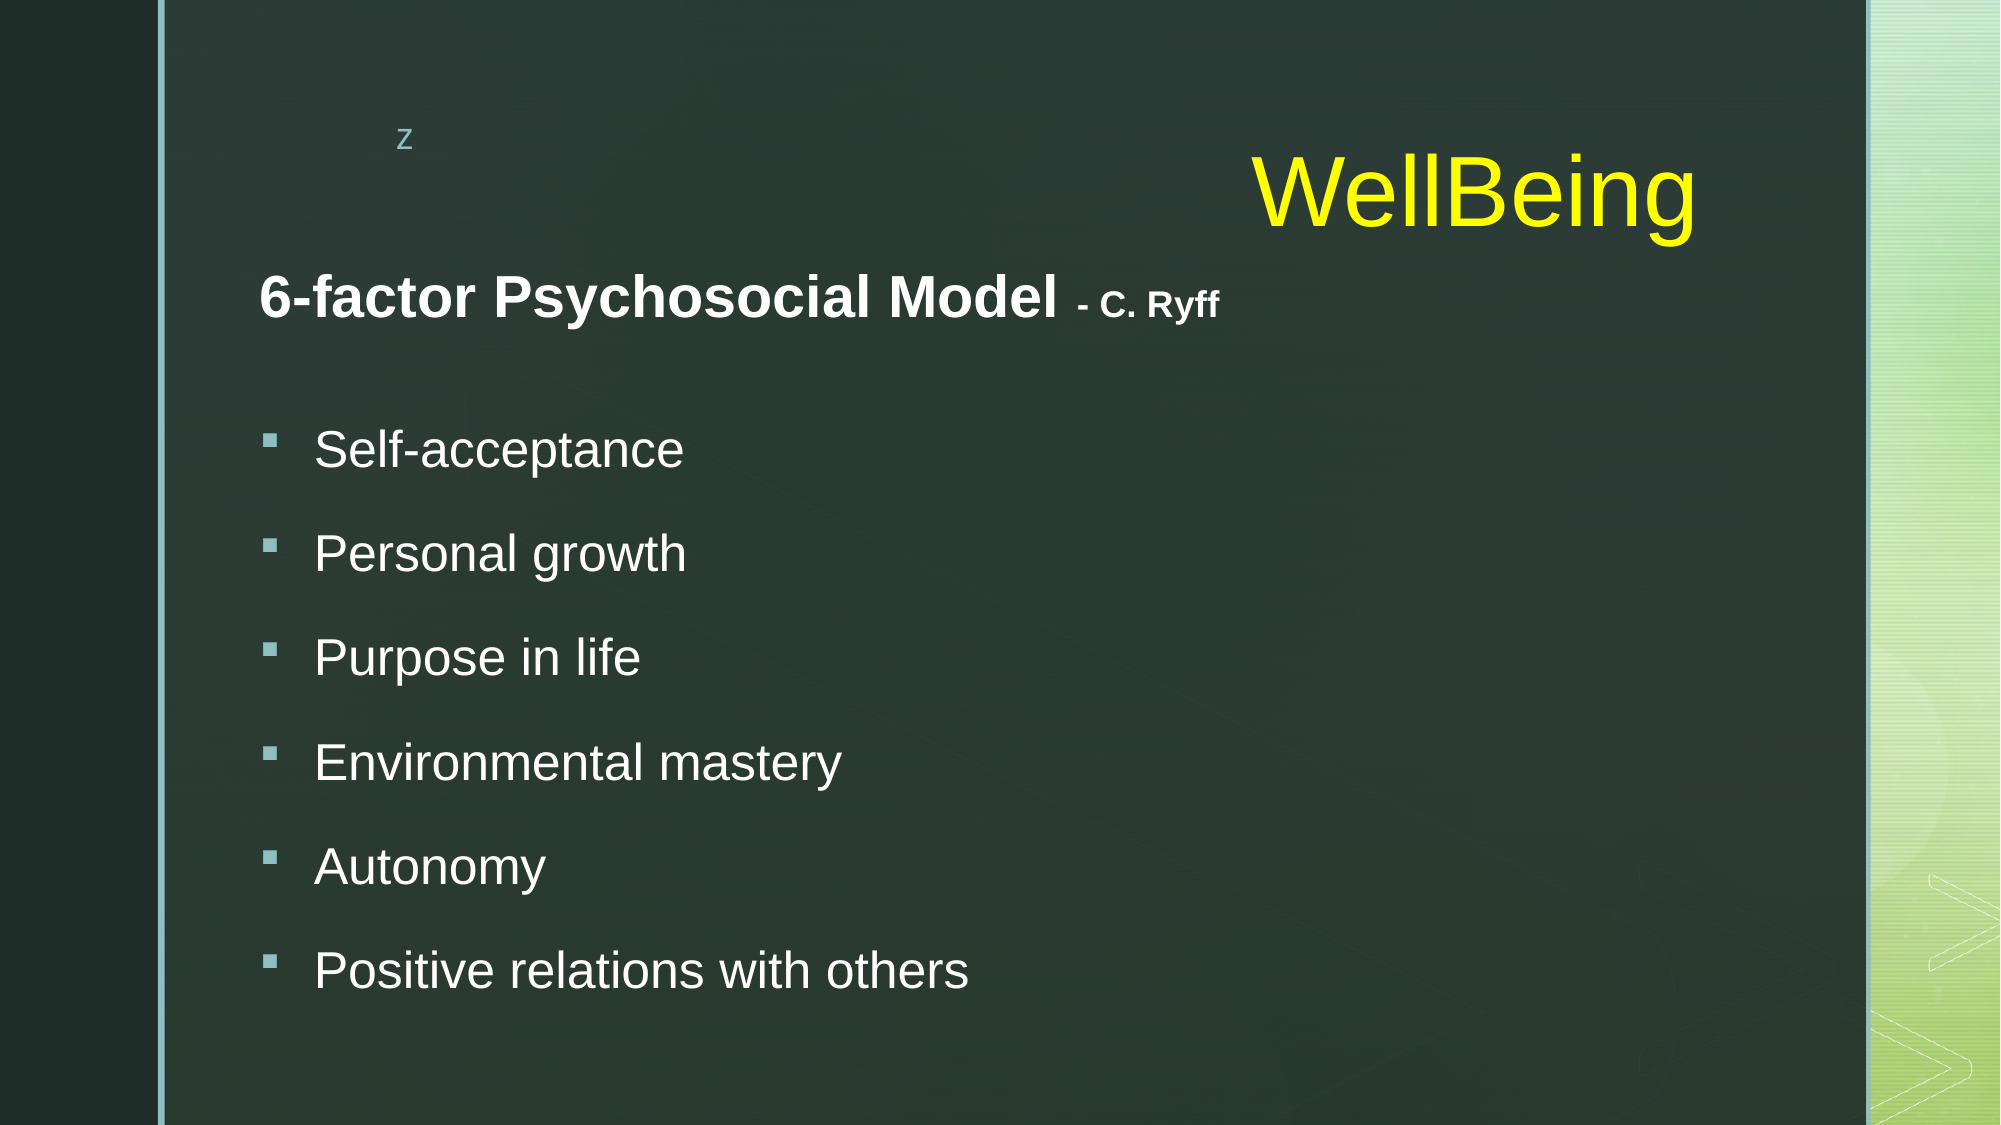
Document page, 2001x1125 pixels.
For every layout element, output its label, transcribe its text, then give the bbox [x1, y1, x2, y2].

picture [1871, 0, 2001, 1125]
title WellBeing [428, 132, 1734, 236]
list 6-factor Psychosocial Model - C. Ryff Self-acceptance Personal growth Purpose in life Environmental mastery Autonomy Positive relations with others [244, 236, 1786, 1125]
